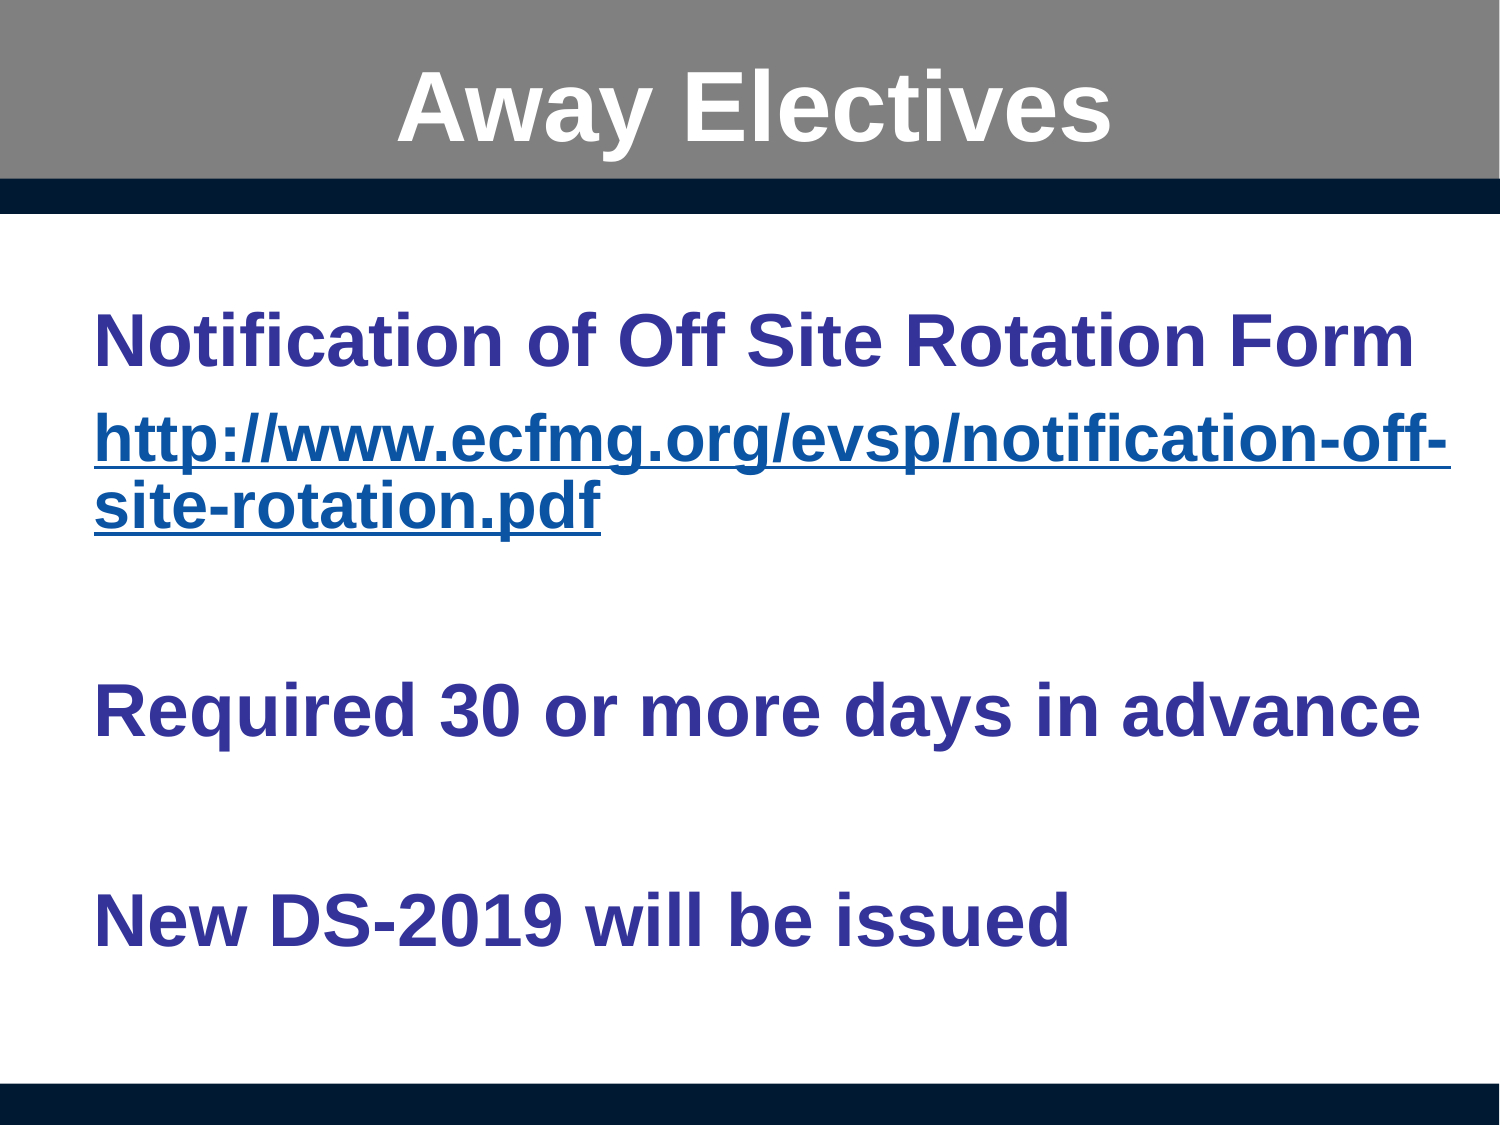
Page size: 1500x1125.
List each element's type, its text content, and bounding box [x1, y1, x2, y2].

title Away Electives [75, 42, 1436, 161]
list Notification of Off Site Rotation Form http://www.ecfmg.org/evsp/notification-off-site-rotation.pdf Required 30 or more days in advance New DS-2019 will be issued [69, 284, 1483, 1124]
